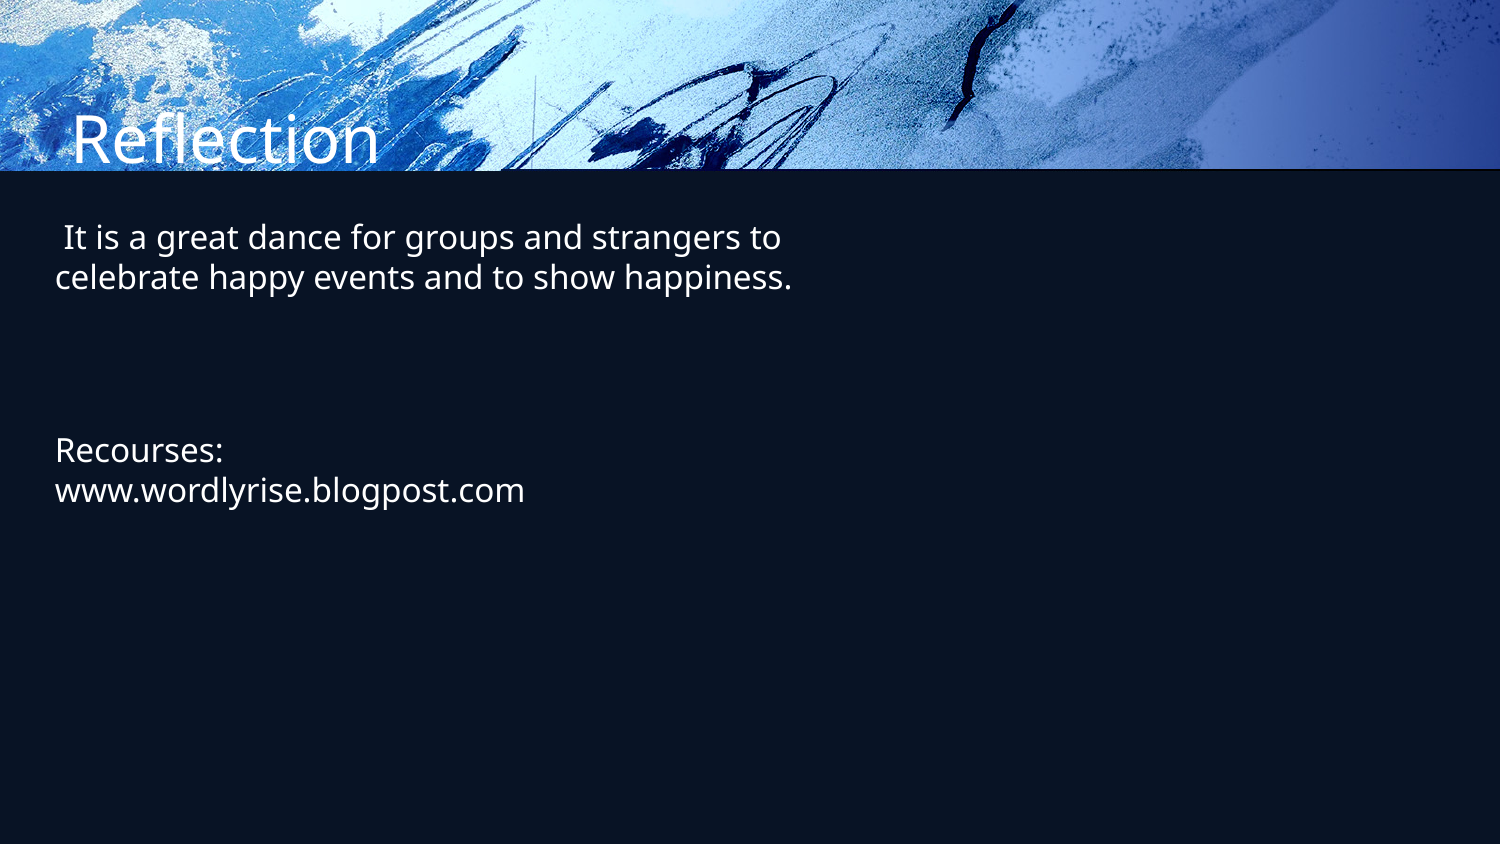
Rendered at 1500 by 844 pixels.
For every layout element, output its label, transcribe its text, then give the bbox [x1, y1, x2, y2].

text_box It is a great dance for groups and strangers to celebrate happy events and to show happiness. [40, 208, 867, 344]
picture [0, 0, 1500, 844]
text_box Reflection [55, 89, 896, 185]
text_box Recourses: www.wordlyrise.blogpost.com [40, 421, 735, 557]
